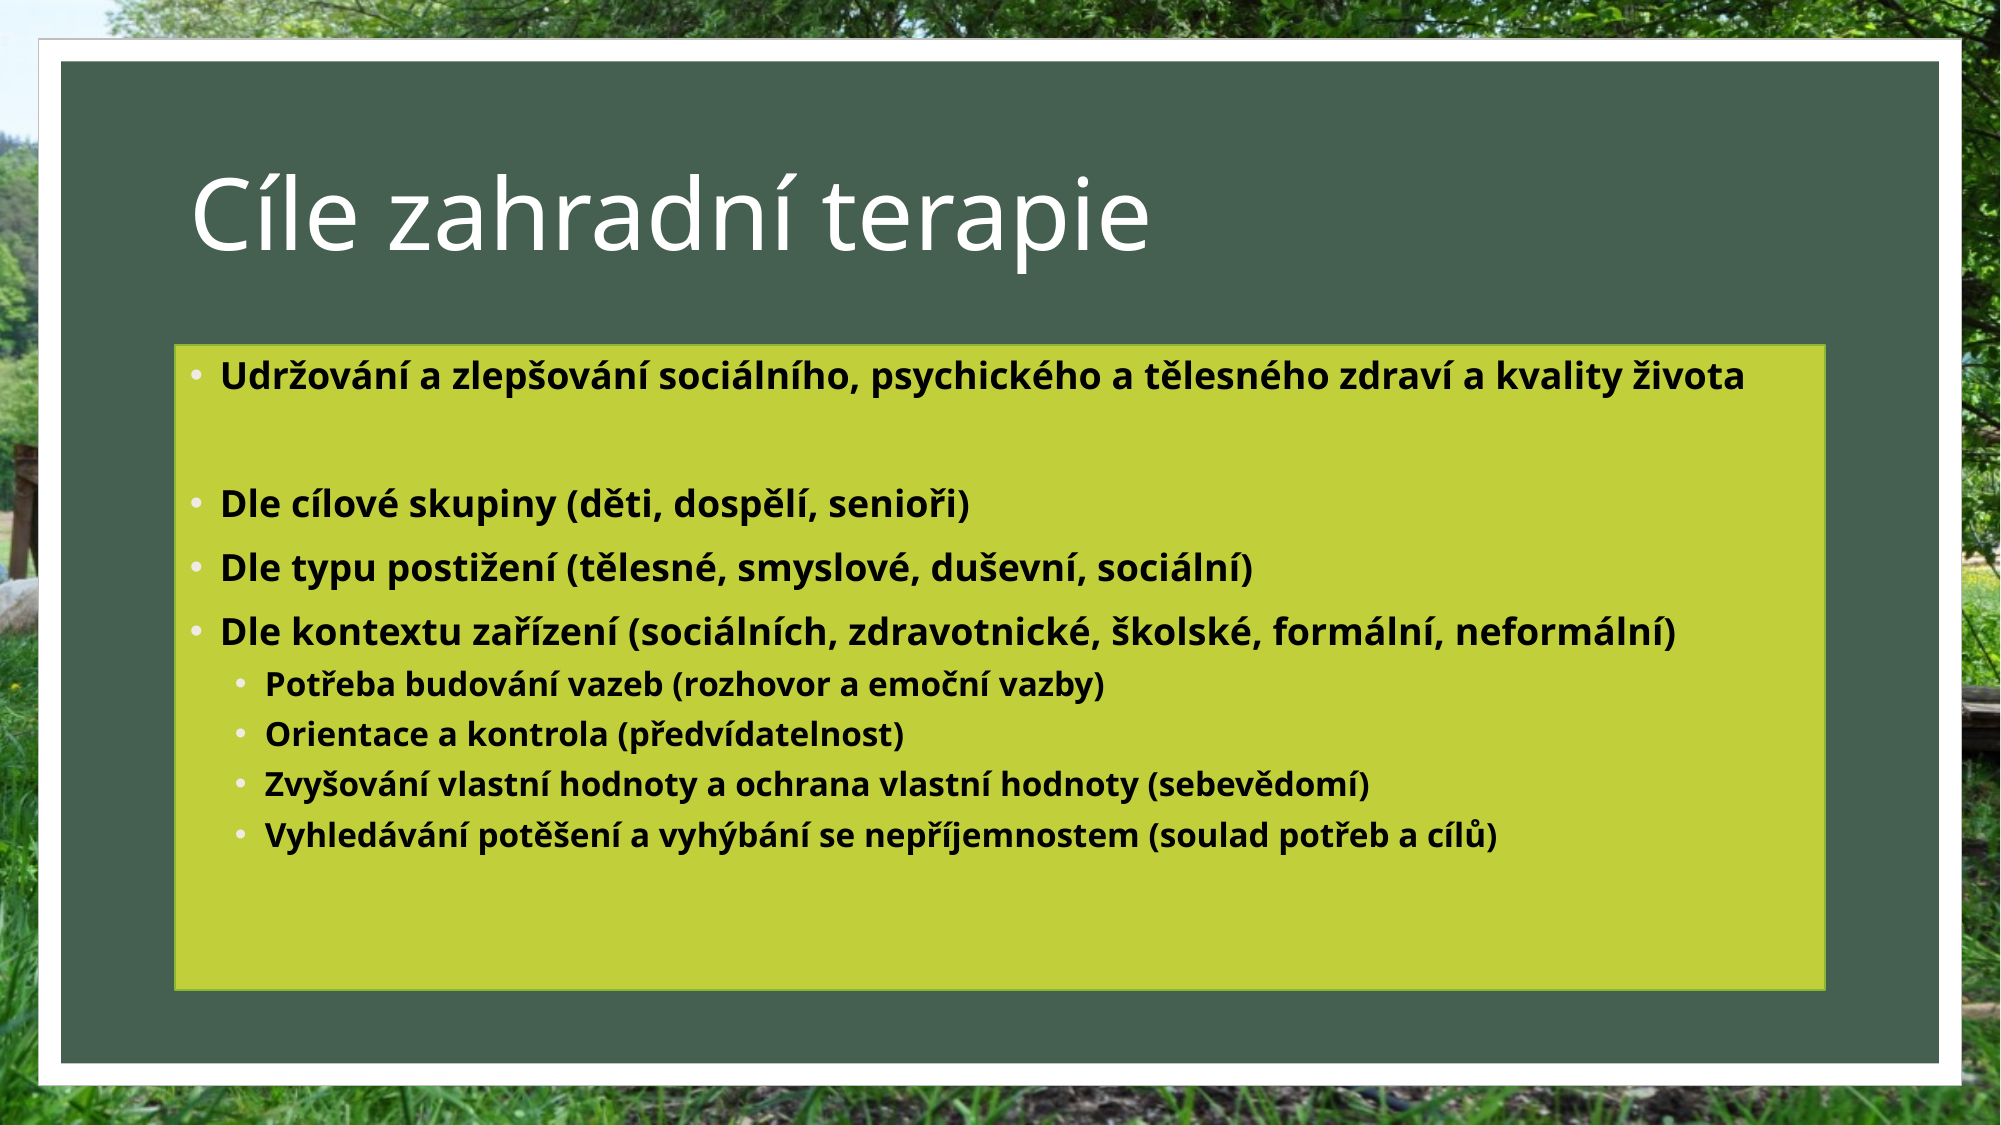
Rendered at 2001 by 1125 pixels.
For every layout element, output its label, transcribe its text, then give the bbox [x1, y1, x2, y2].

list Udržování a zlepšování sociálního, psychického a tělesného zdraví a kvality života Dle cílové skupiny (děti, dospělí, senioři) Dle typu postižení (tělesné, smyslové, duševní, sociální) Dle kontextu zařízení (sociálních, zdravotnické, školské, formální, neformální) Potřeba budování vazeb (rozhovor a emoční vazby) Orientace a kontrola (předvídatelnost) Zvyšování vlastní hodnoty a ochrana vlastní hodnoty (sebevědomí) Vyhledávání potěšení a vyhýbání se nepříjemnostem (soulad potřeb a cílů) [174, 344, 1826, 991]
title Cíle zahradní terapie [174, 105, 1825, 331]
picture [0, 0, 2001, 1125]
